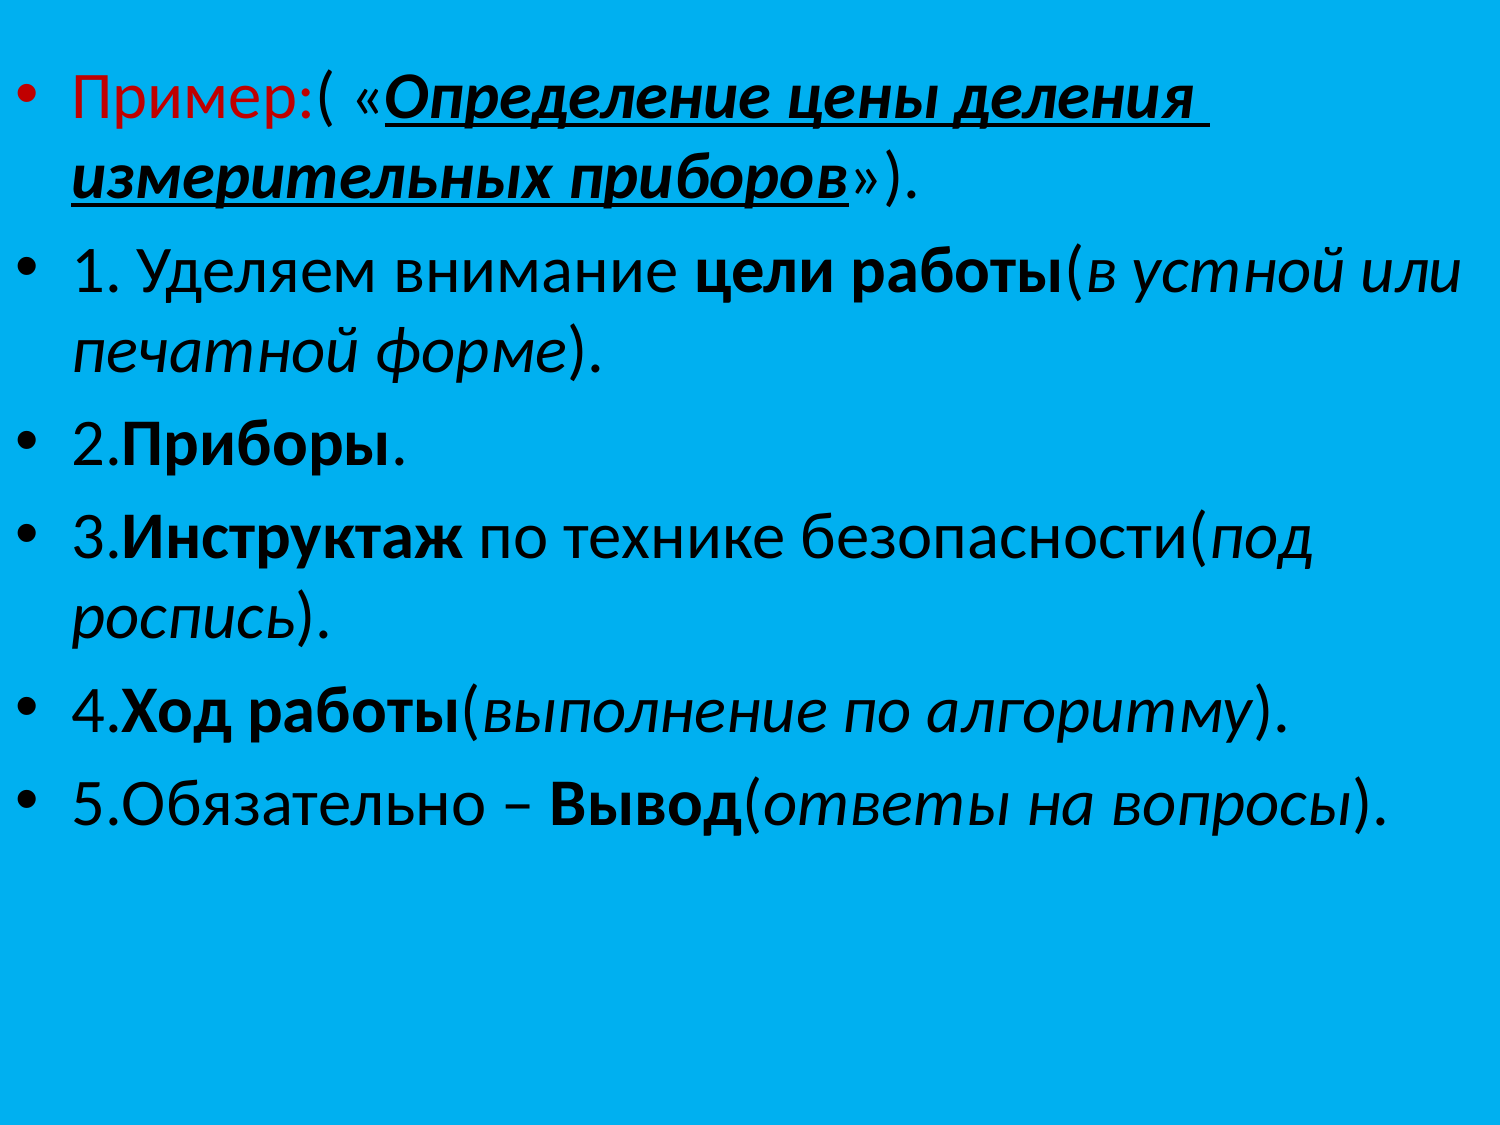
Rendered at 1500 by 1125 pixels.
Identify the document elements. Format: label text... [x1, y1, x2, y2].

list Пример:( «Определение цены деления измерительных приборов»). 1. Уделяем внимание цели работы(в устной или печатной форме). 2.Приборы. 3.Инструктаж по технике безопасности(под роспись). 4.Ход работы(выполнение по алгоритму). 5.Обязательно – Вывод(ответы на вопросы). [0, 44, 1500, 1005]
